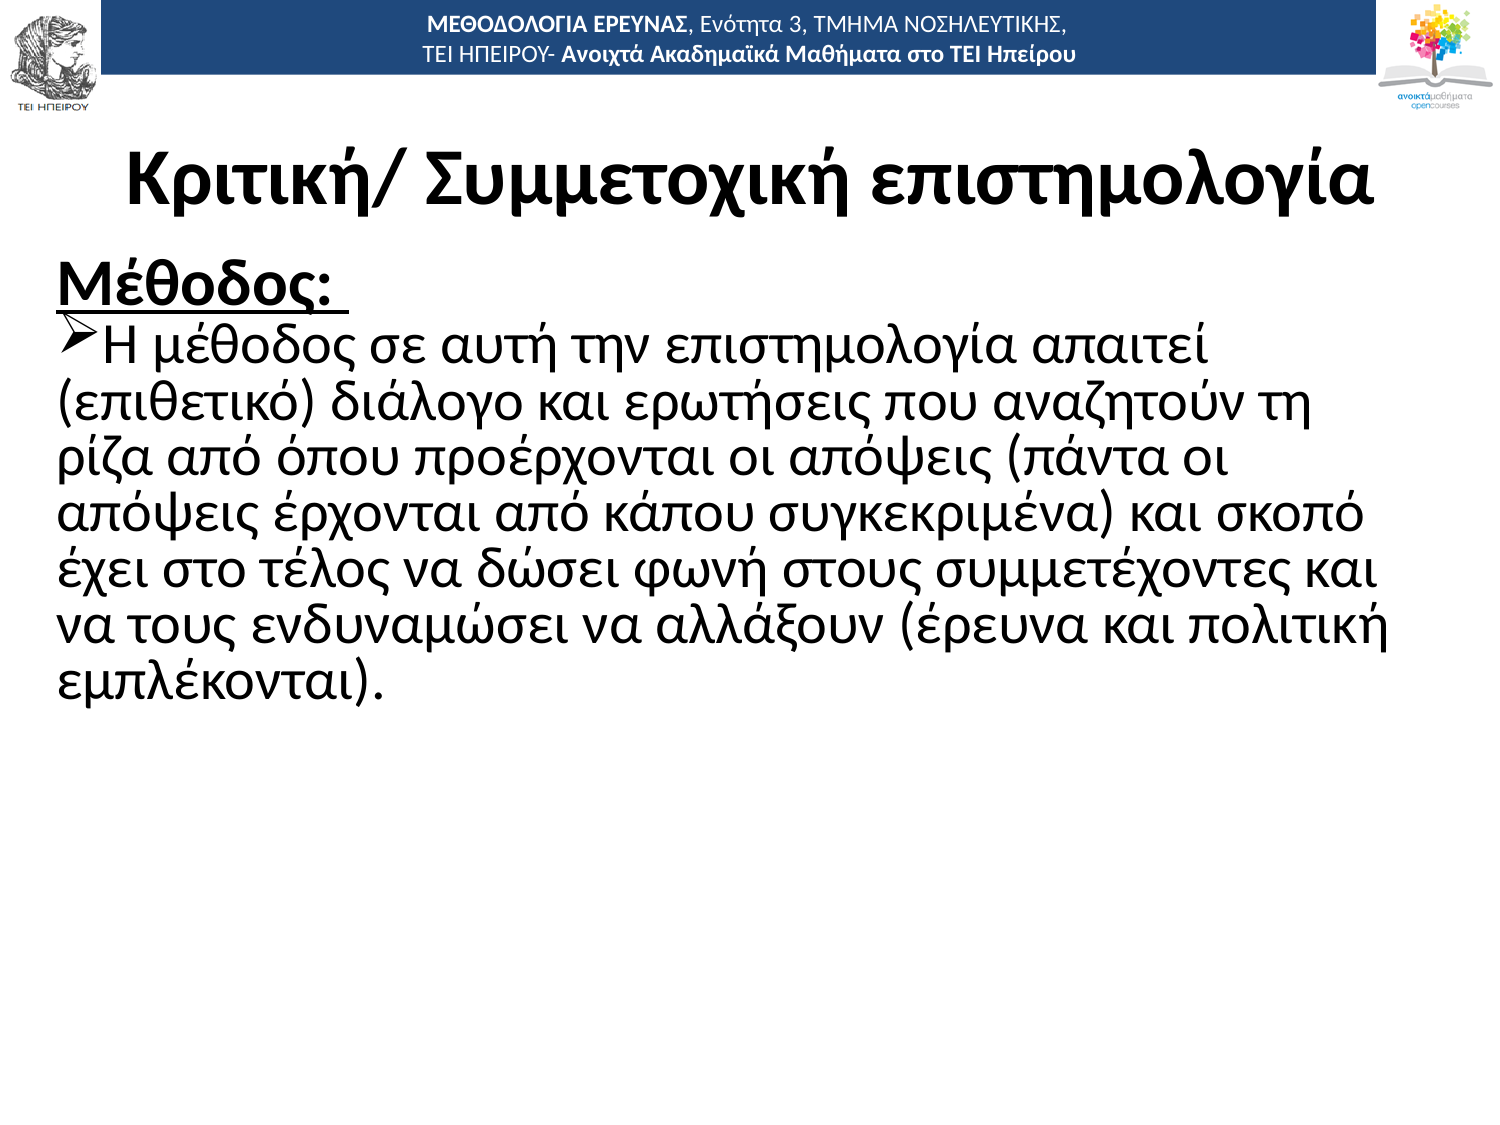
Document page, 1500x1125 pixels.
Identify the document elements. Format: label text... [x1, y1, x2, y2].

text_box Μέθοδος: Η μέθοδος σε αυτή την επιστημολογία απαιτεί (επιθετικό) διάλογο και ερωτήσεις που αναζητούν τη ρίζα από όπου προέρχονται οι απόψεις (πάντα οι απόψεις έρχονται από κάπου συγκεκριμένα) και σκοπό έχει στο τέλος να δώσει φωνή στους συμμετέχοντες και να τους ενδυναμώσει να αλλάξουν (έρευνα και πολιτική εμπλέκονται). [41, 231, 1427, 851]
text_box ΜΕΘΟΔΟΛΟΓΙΑ ΕΡΕΥΝΑΣ, Ενότητα 3, ΤΜΗΜΑ ΝΟΣΗΛΕΥΤΙΚΗΣ, ΤΕΙ ΗΠΕΙΡΟΥ- Ανοιχτά Ακαδημαϊκά Μαθήματα στο ΤΕΙ Ηπείρου [101, 0, 1373, 75]
title Κριτική/ Συμμετοχική επιστημολογία [76, 78, 1427, 231]
picture [0, 0, 101, 114]
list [1375, 0, 1500, 114]
